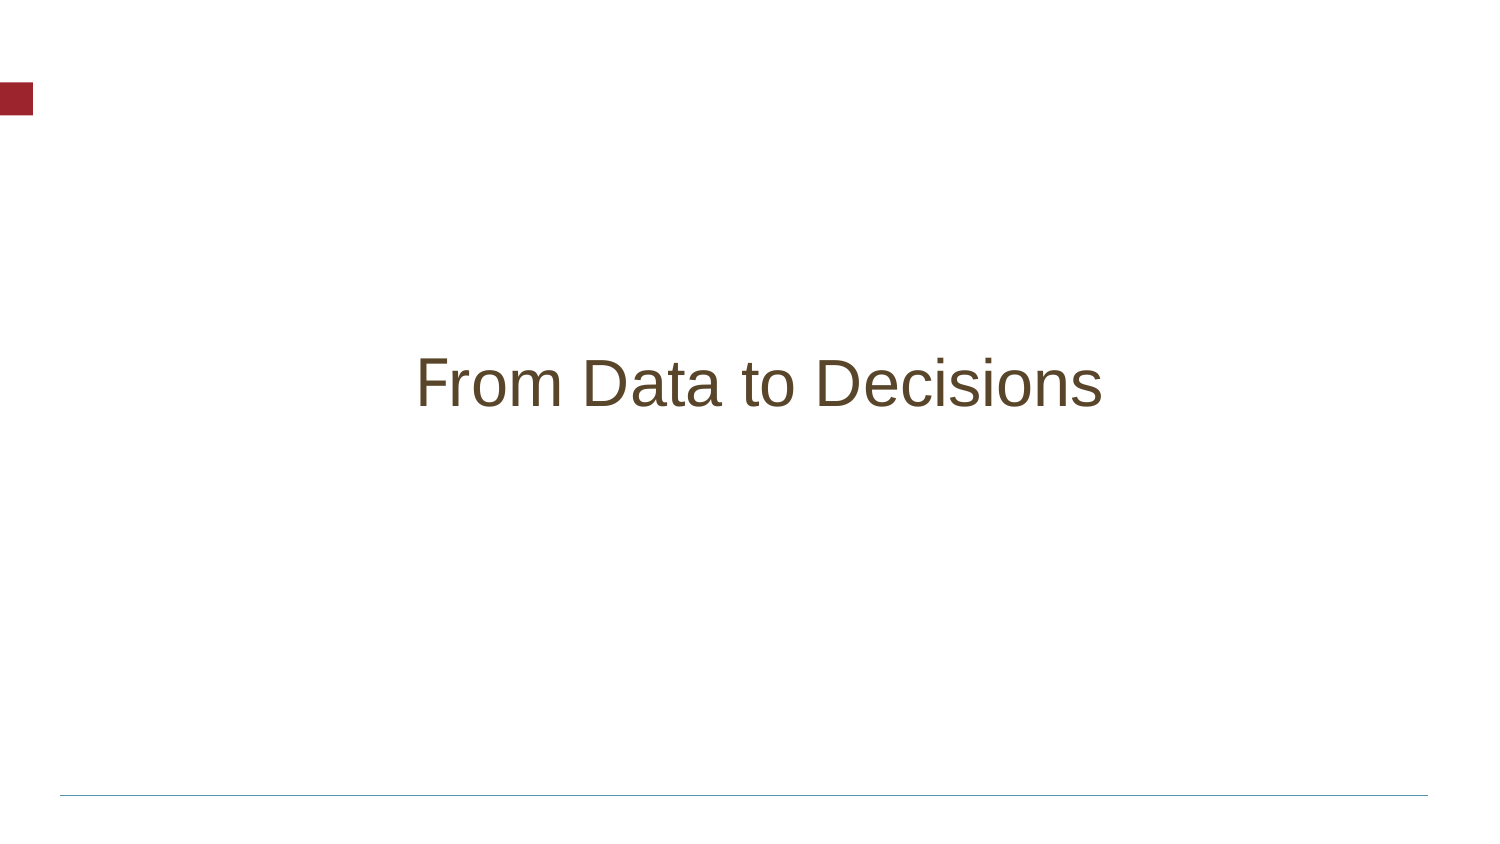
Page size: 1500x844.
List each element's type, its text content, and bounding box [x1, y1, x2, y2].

text_box From Data to Decisions [181, 254, 1357, 496]
